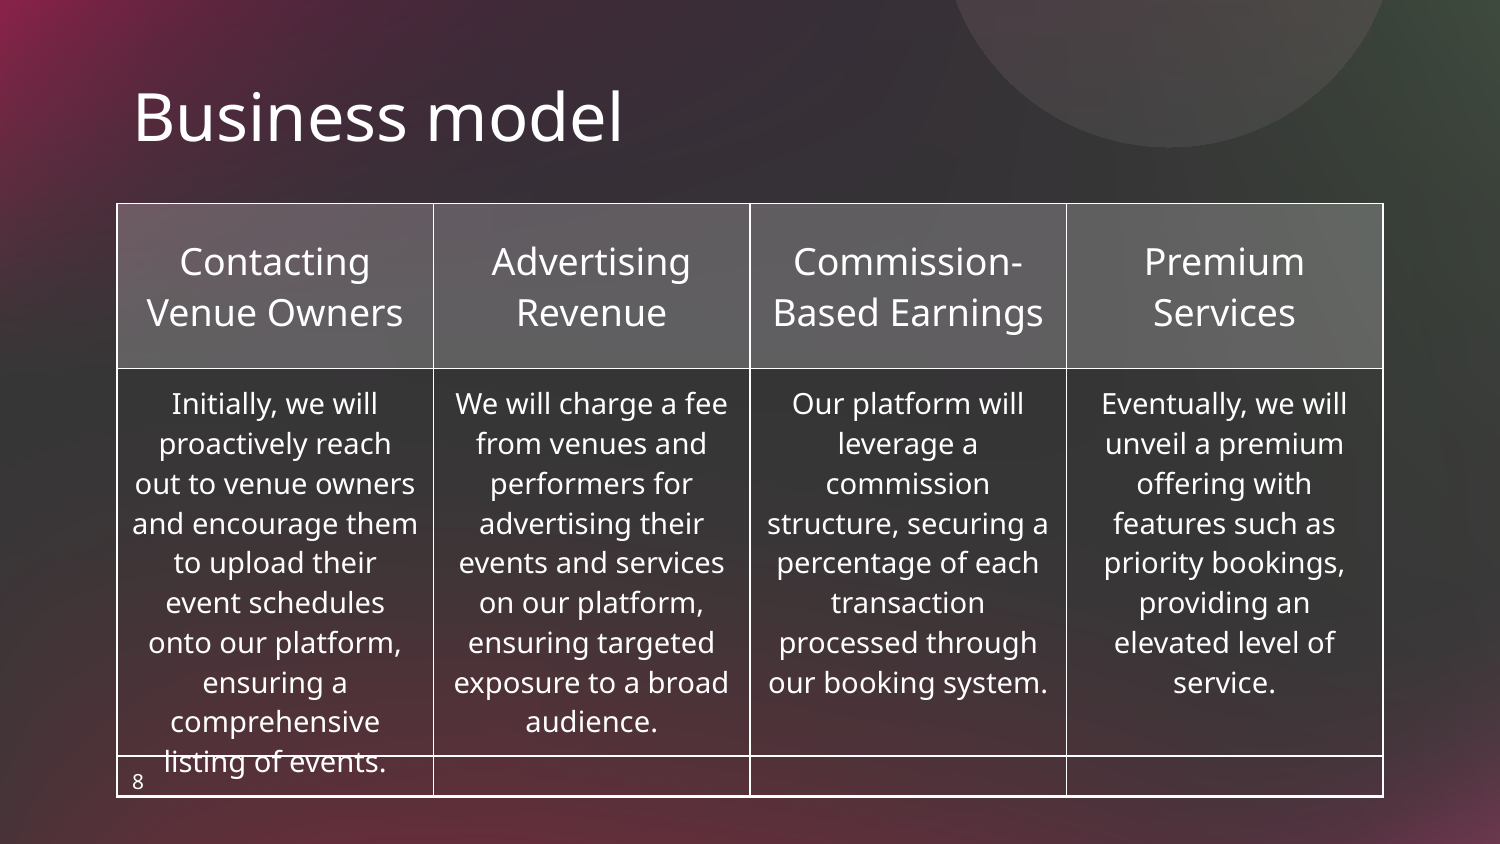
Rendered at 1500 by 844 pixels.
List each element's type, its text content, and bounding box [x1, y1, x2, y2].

slide_number ‹#› [116, 798, 192, 808]
title Business model [116, 59, 1383, 154]
table_header Advertising Revenue [434, 204, 749, 368]
table_header Premium Services [1067, 204, 1382, 368]
picture [0, 0, 1500, 844]
table_header Commission-Based Earnings [751, 204, 1066, 368]
table_cell Eventually, we will unveil a premium offering with features such as priority bookings, providing an elevated level of service. [1067, 369, 1382, 795]
table_cell Our platform will leverage a commission structure, securing a percentage of each transaction processed through our booking system. [751, 369, 1066, 795]
table_cell Initially, we will proactively reach out to venue owners and encourage them to upload their event schedules onto our platform, ensuring a comprehensive listing of events. [118, 369, 433, 795]
table_cell We will charge a fee from venues and performers for advertising their events and services on our platform, ensuring targeted exposure to a broad audience. [434, 369, 749, 795]
table_header Contacting Venue Owners [118, 204, 433, 368]
